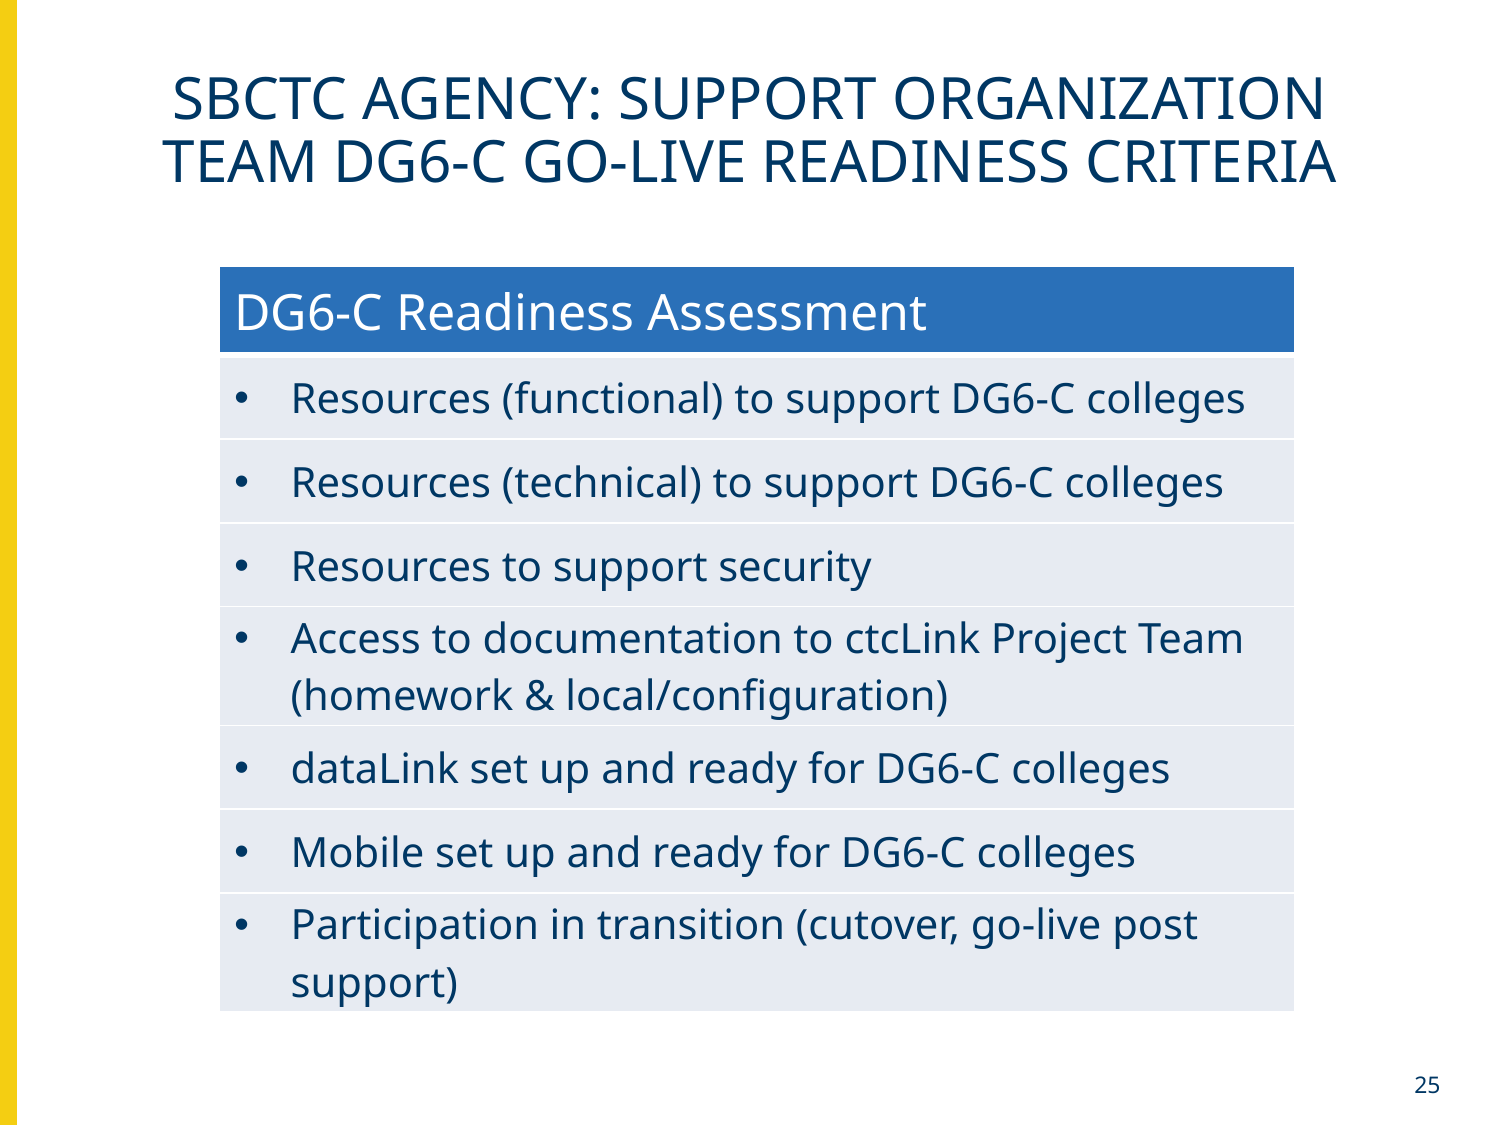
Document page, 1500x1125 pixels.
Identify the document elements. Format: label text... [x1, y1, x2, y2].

table_cell Access to documentation to ctcLink Project Team (homework & local/configuration) [220, 607, 1294, 725]
table_cell Resources to support security [220, 524, 1294, 606]
table_header DG6-C Readiness Assessment [220, 267, 1294, 352]
table_cell Resources (functional) to support DG6-C colleges [220, 358, 1294, 438]
table_cell dataLink set up and ready for DG6-C colleges [220, 726, 1294, 808]
table_cell Resources (technical) to support DG6-C colleges [220, 440, 1294, 522]
table_cell Participation in transition (cutover, go-live post support) [220, 894, 1294, 1011]
slide_number 25 [1378, 1063, 1456, 1103]
table_cell Mobile set up and ready for DG6-C colleges [220, 810, 1294, 892]
title SBCTC Agency: Support Organization Team DG6-c Go-Live Readiness Criteria [94, 61, 1406, 212]
